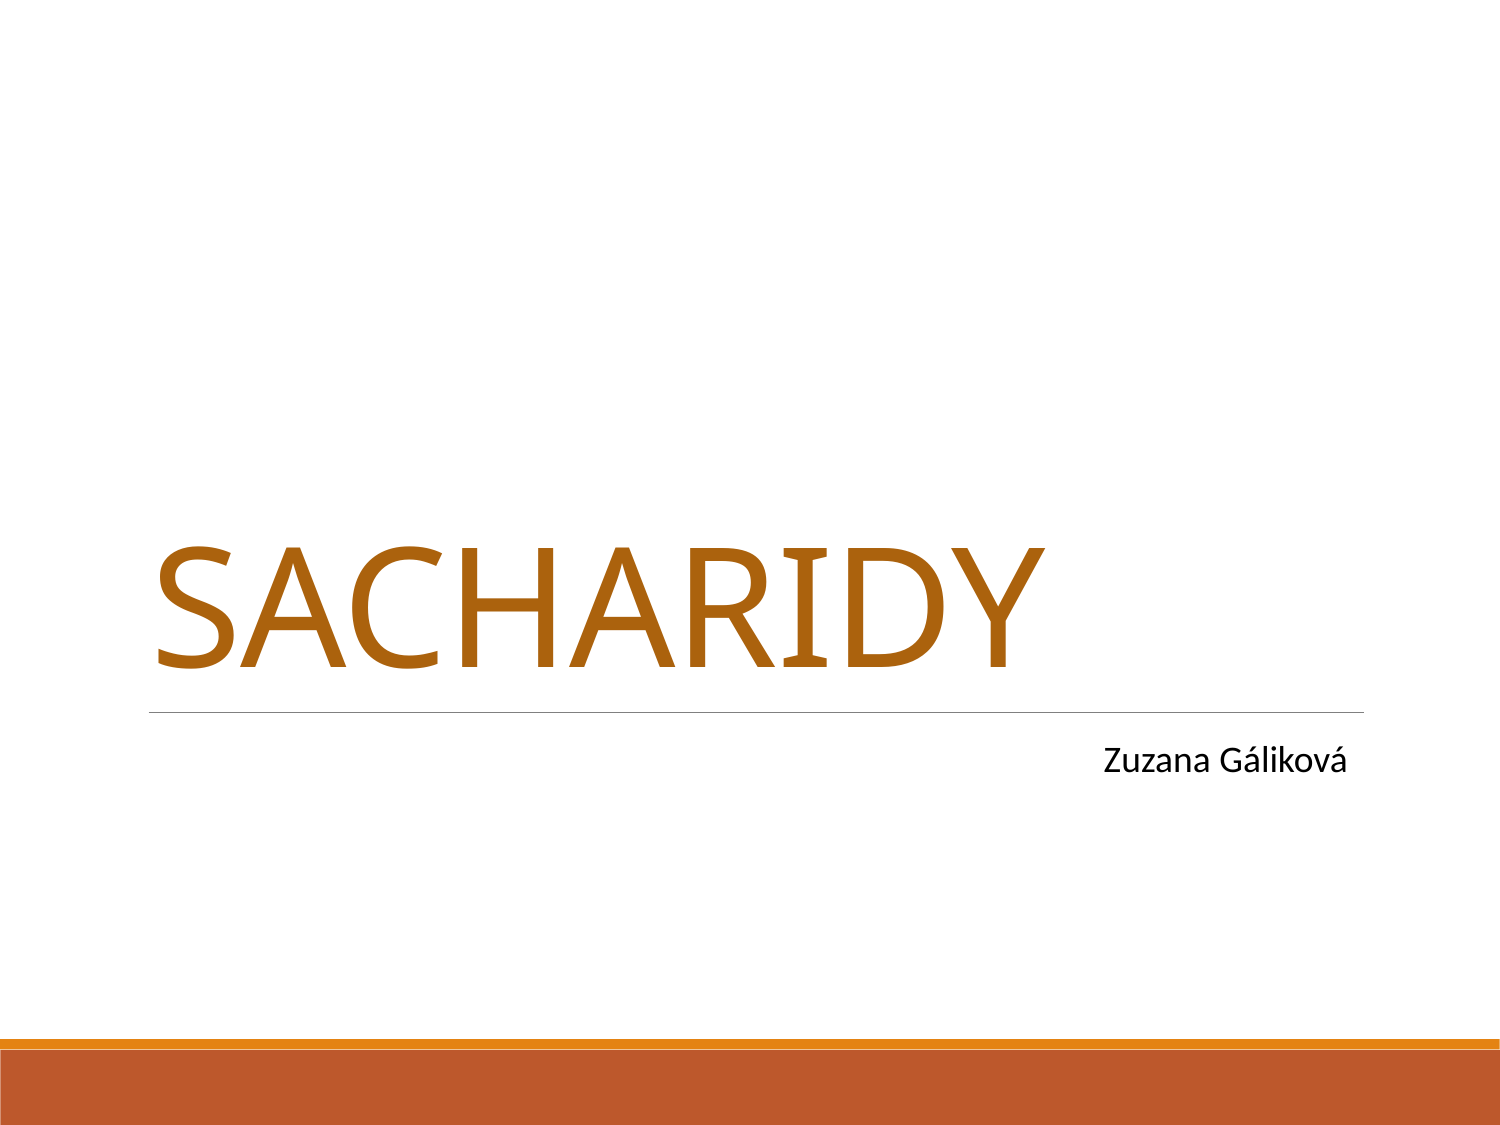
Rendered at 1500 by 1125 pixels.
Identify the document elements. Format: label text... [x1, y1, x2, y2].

title SACHARIDY [135, 124, 1373, 710]
text_box Zuzana Gáliková [1088, 727, 1373, 788]
